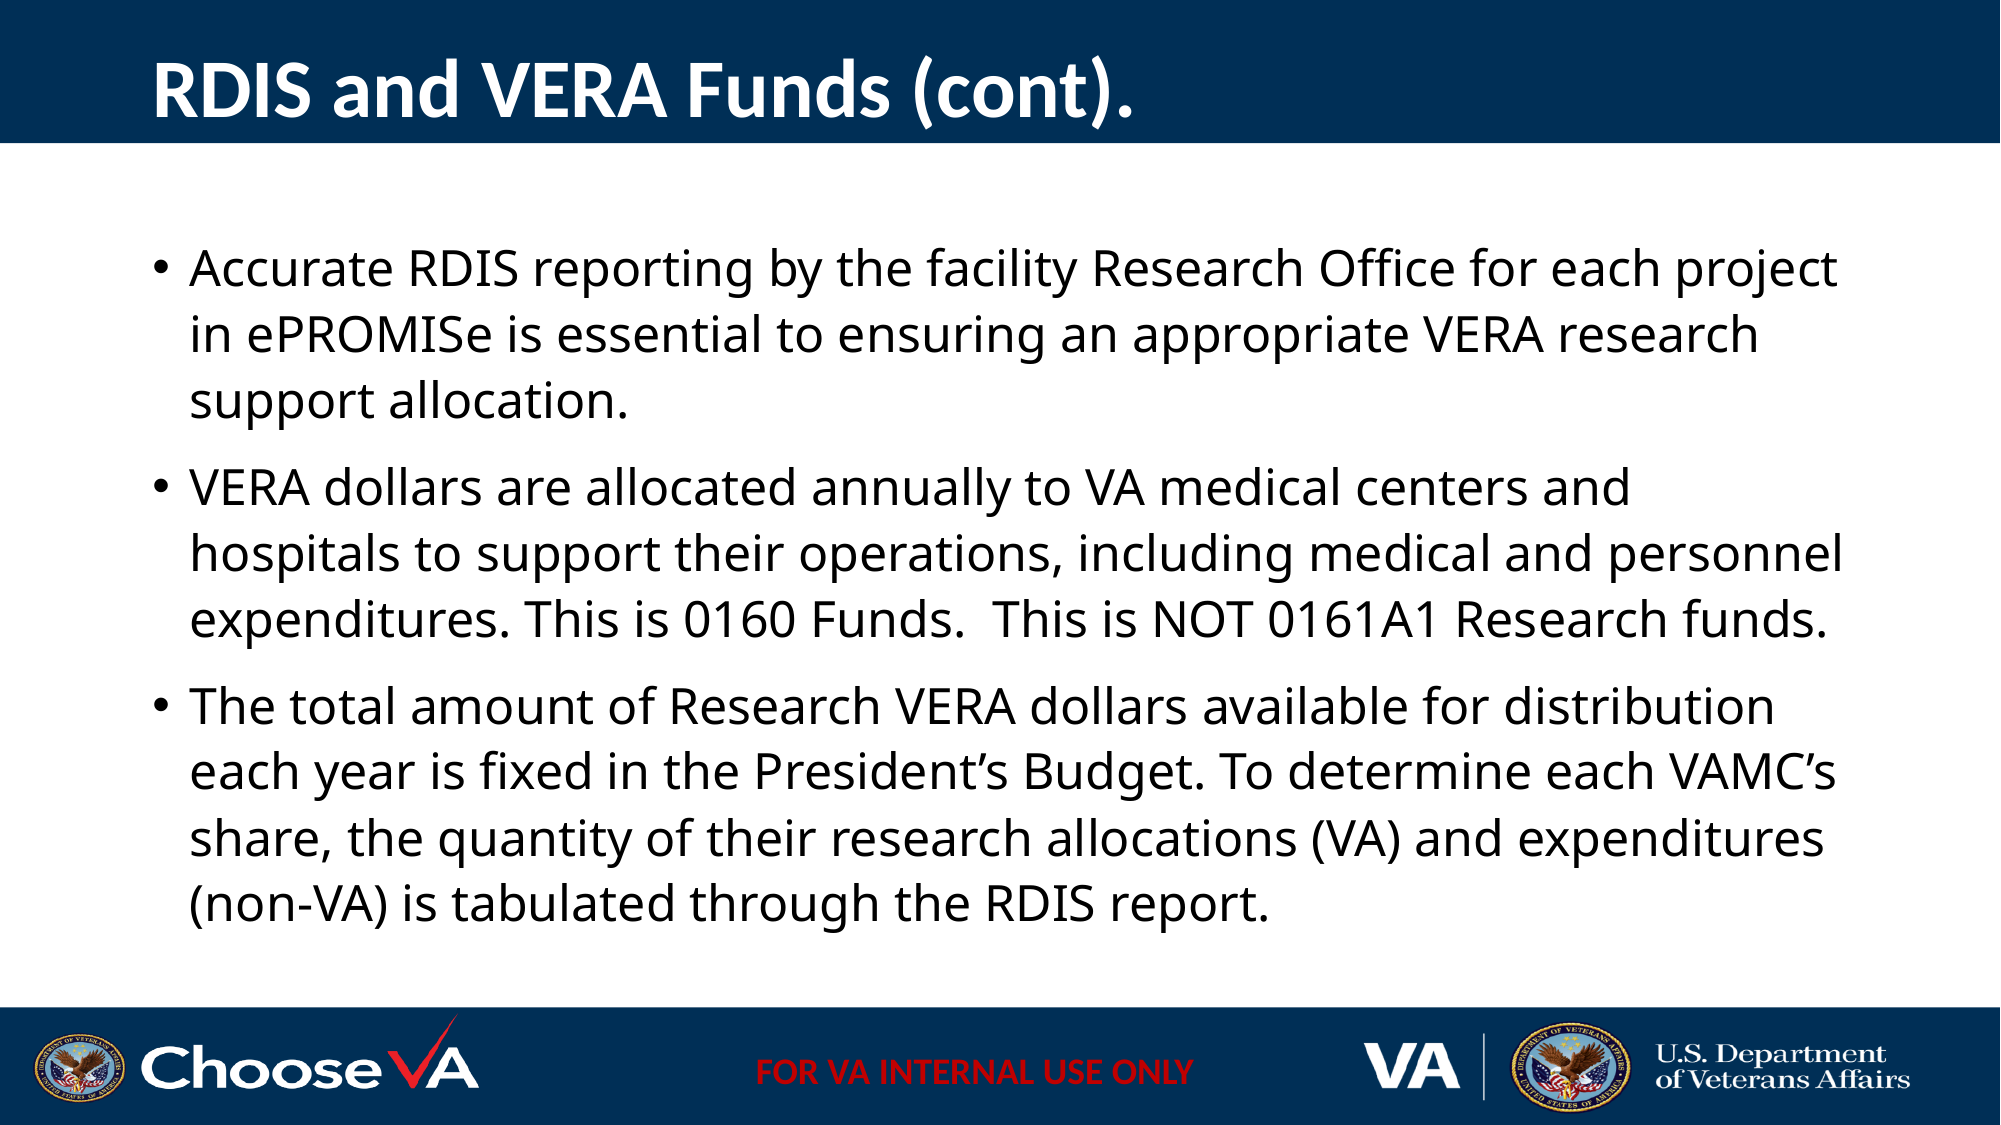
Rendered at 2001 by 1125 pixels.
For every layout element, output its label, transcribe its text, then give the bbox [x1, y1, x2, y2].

title RDIS and VERA Funds (cont). [137, 19, 1863, 143]
picture [33, 1012, 479, 1103]
picture [1356, 1014, 1917, 1120]
list Accurate RDIS reporting by the facility Research Office for each project in ePROMISe is essential to ensuring an appropriate VERA research support allocation. VERA dollars are allocated annually to VA medical centers and hospitals to support their operations, including medical and personnel expenditures. This is 0160 Funds. This is NOT 0161A1 Research funds. The total amount of Research VERA dollars available for distribution each year is fixed in the President’s Budget. To determine each VAMC’s share, the quantity of their research allocations (VA) and expenditures (non-VA) is tabulated through the RDIS report. [137, 186, 1863, 977]
